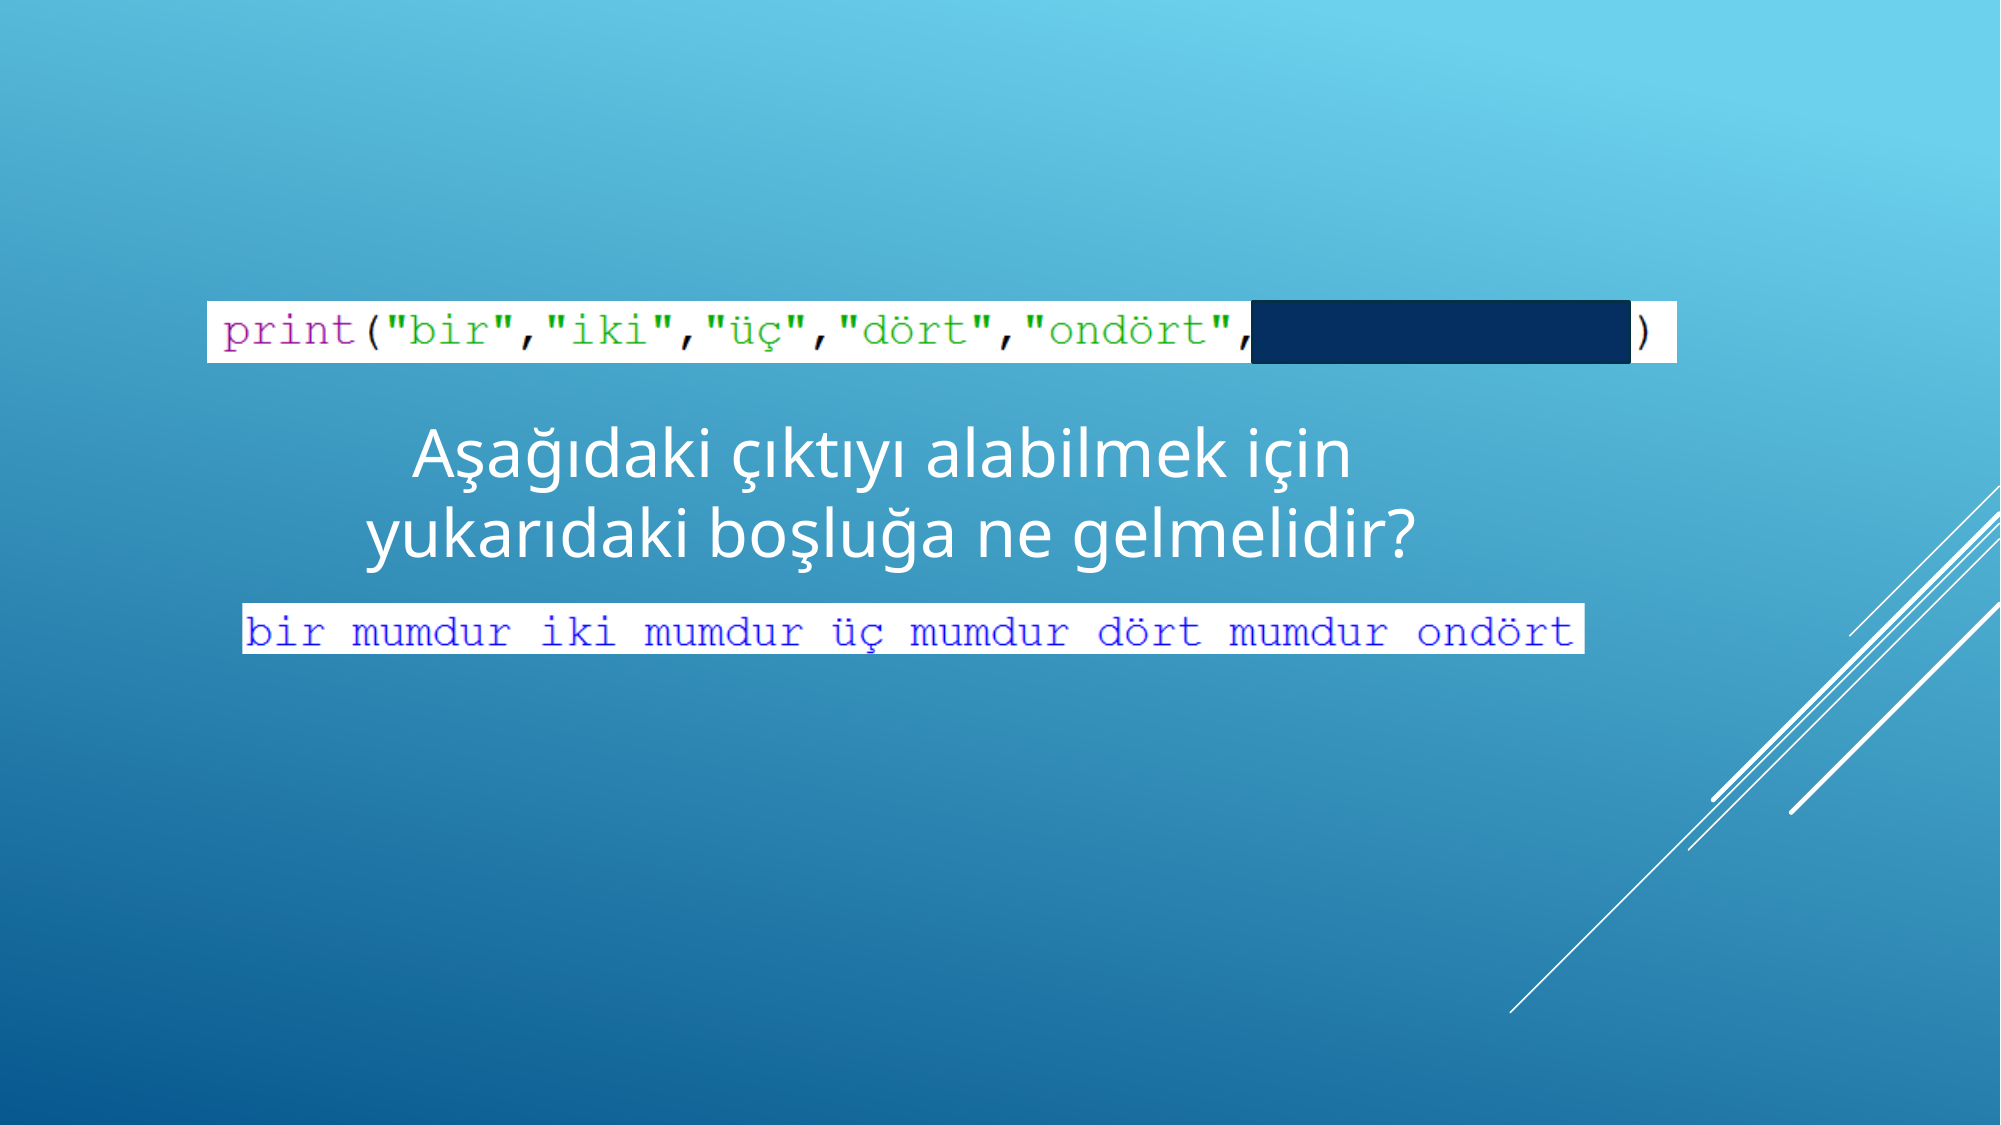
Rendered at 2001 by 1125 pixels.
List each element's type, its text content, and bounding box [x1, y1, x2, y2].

picture [1632, 301, 1677, 363]
picture [242, 602, 1585, 654]
picture [207, 301, 1250, 363]
picture [1255, 304, 1627, 360]
text_box Aşağıdaki çıktıyı alabilmek için yukarıdaki boşluğa ne gelmelidir? [351, 403, 1433, 579]
